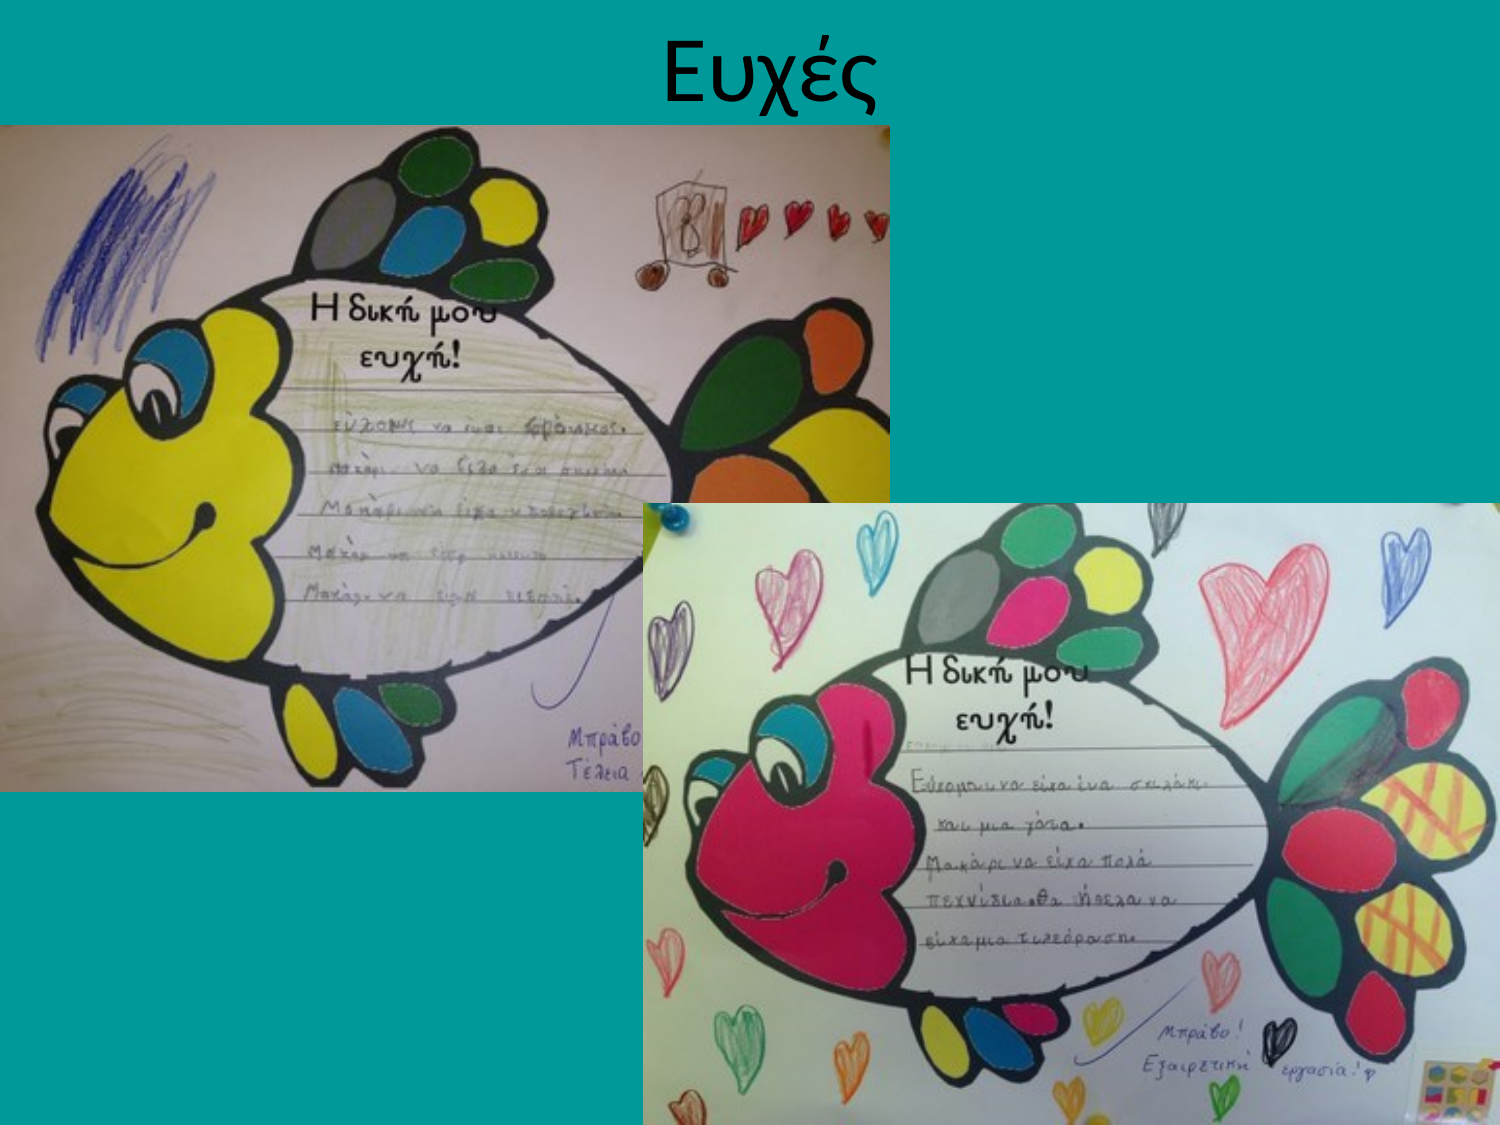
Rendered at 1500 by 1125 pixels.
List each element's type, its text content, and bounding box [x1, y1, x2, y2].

picture [0, 125, 1500, 1125]
text_box Ευχές [444, 0, 1105, 128]
